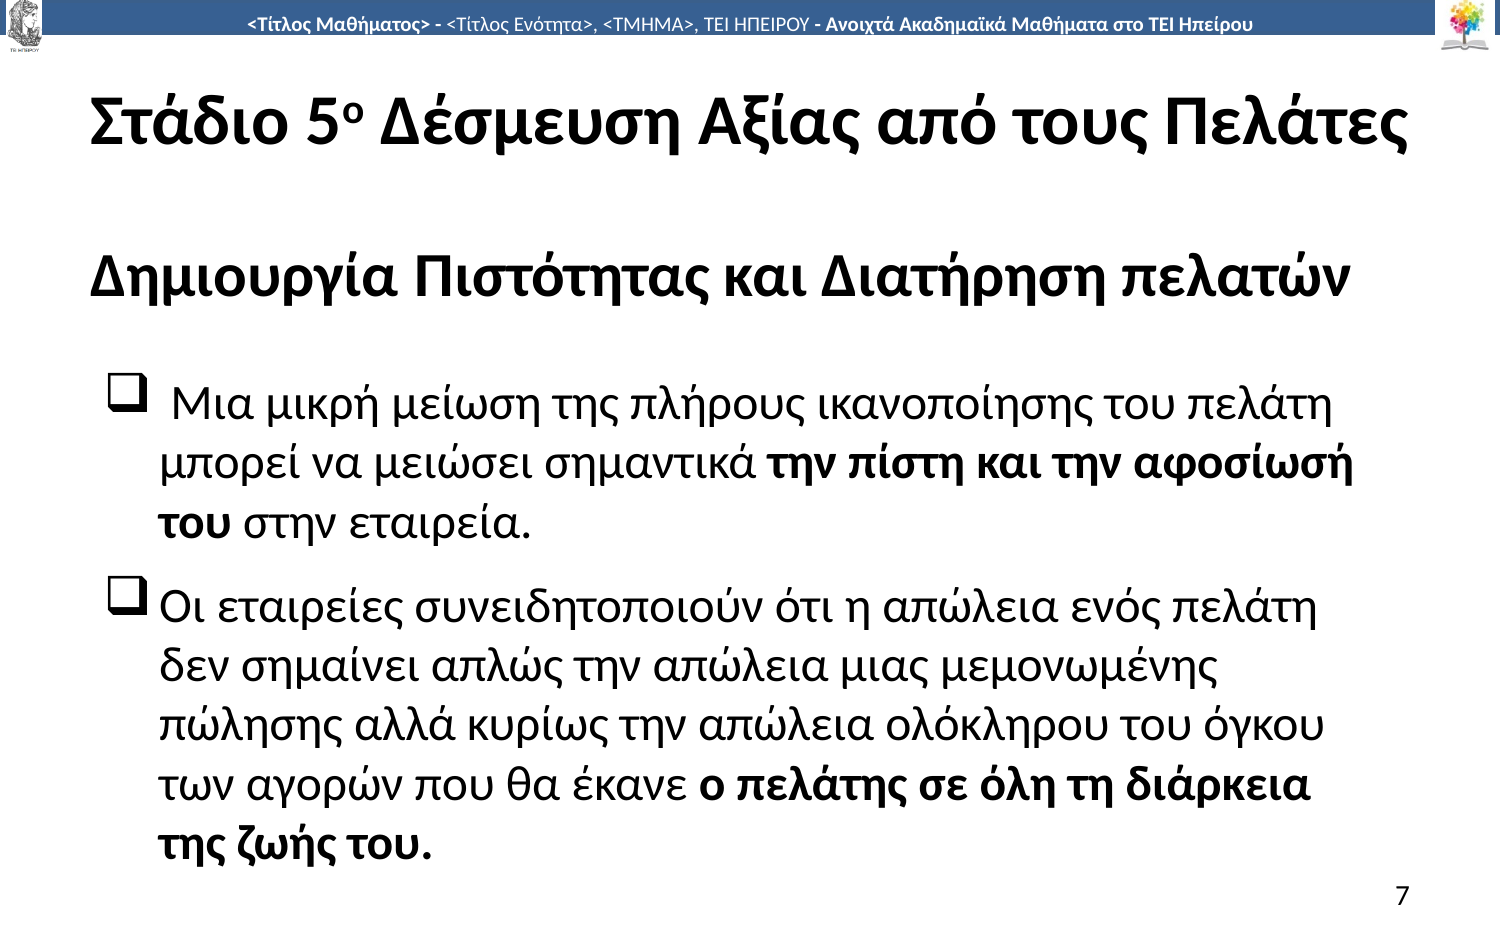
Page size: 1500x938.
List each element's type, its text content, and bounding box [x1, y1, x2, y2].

slide_number 7 [1074, 868, 1425, 919]
picture [1435, 0, 1495, 52]
title Στάδιο 5ο Δέσμευση Αξίας από τους Πελάτες [75, 37, 1425, 194]
text_box Μια μικρή μείωση της πλήρους ικανοποίησης του πελάτη μπορεί να μειώσει σημαντικά την πίστη και την αφοσίωσή του στην εταιρεία. Οι εταιρείες συνειδητοποιούν ότι η απώλεια ενός πελάτη δεν σημαίνει απλώς την απώλεια μιας μεμονωμένης πώλησης αλλά κυρίως την απώλεια ολόκληρου του όγκου των αγορών που θα έκανε ο πελάτης σε όλη τη διάρκεια της ζωής του. [88, 362, 1400, 883]
list Δημιουργία Πιστότητας και Διατήρηση πελατών [75, 218, 1425, 386]
picture [6, 0, 42, 54]
